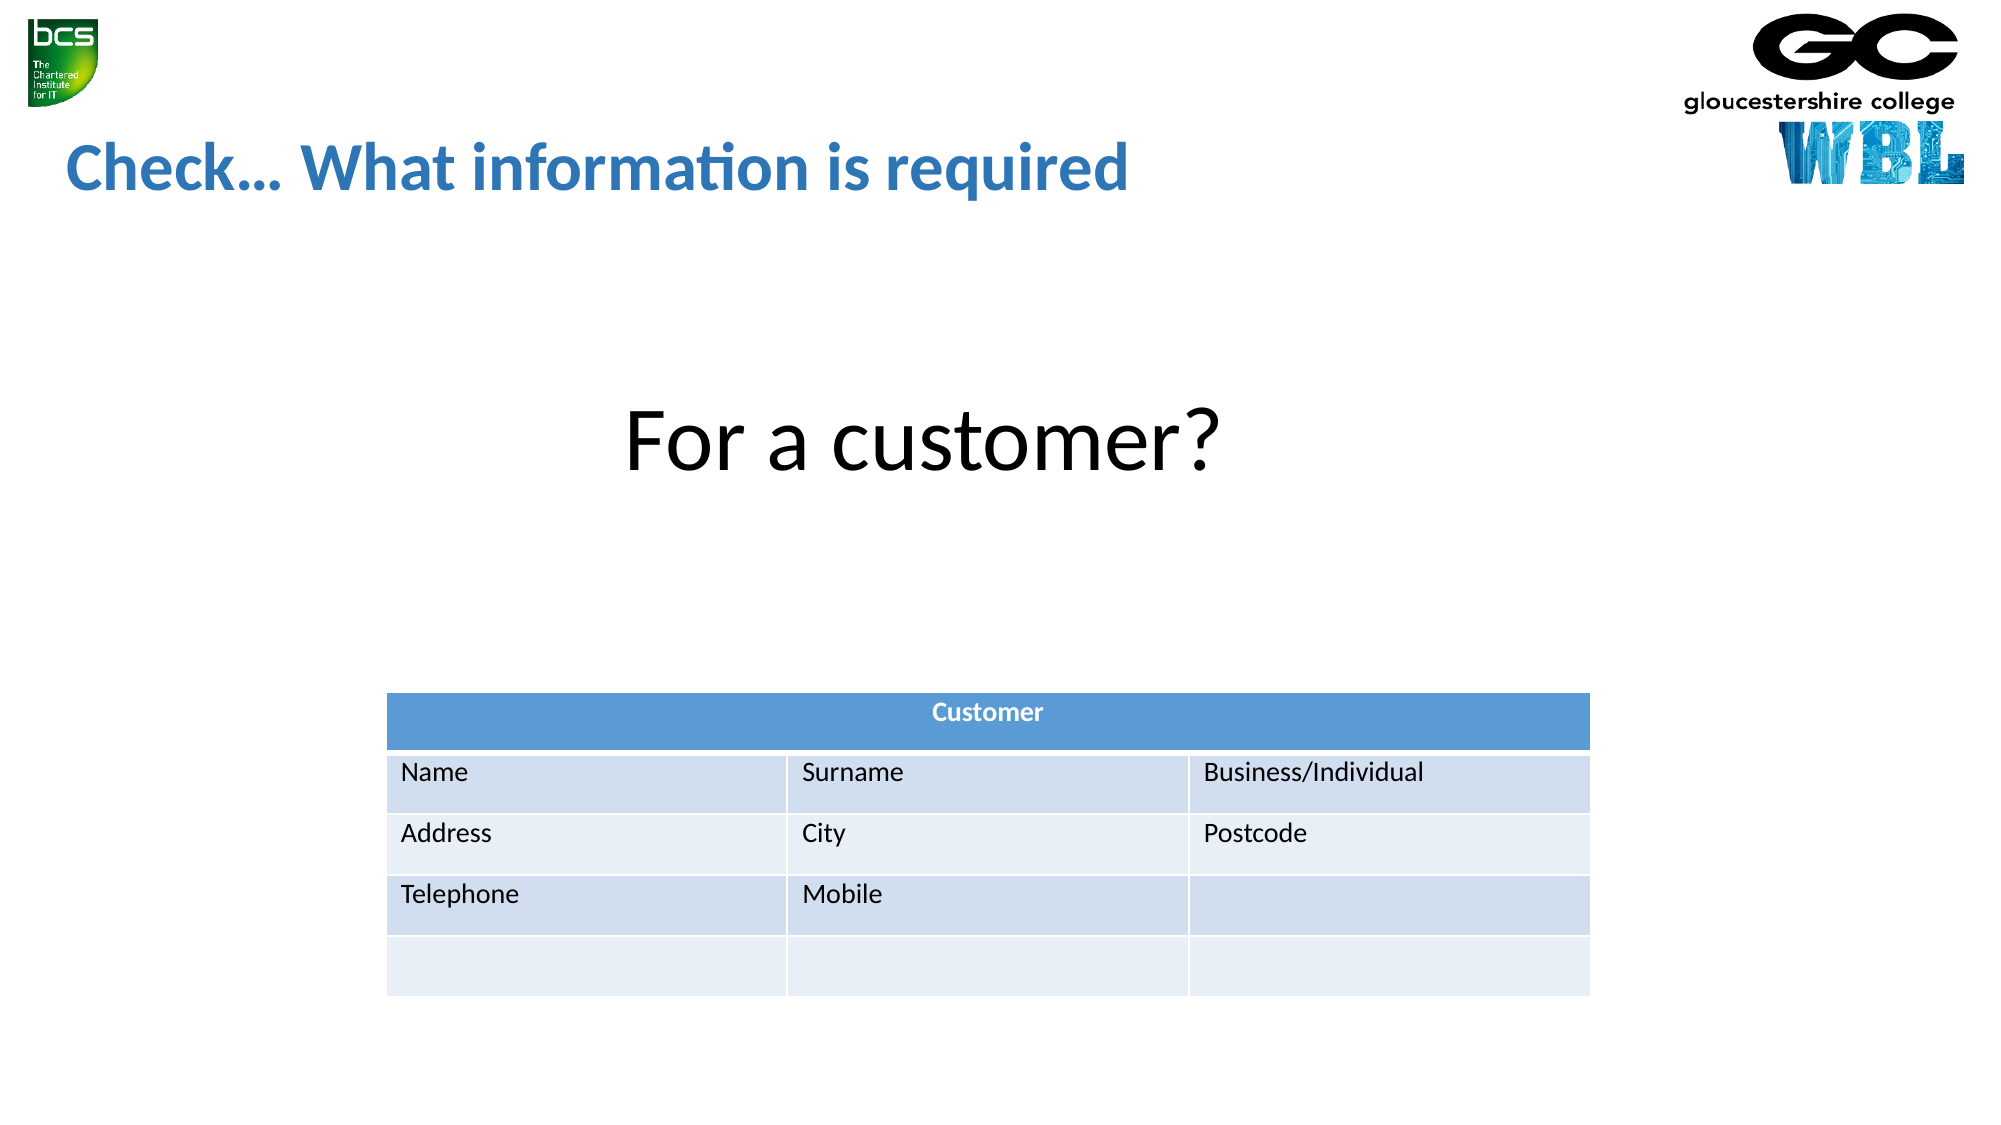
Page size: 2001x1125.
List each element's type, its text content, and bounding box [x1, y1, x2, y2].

table_cell [1190, 937, 1590, 996]
table_cell [1190, 876, 1590, 935]
table_cell [788, 937, 1188, 996]
table_cell [387, 937, 786, 996]
picture [28, 19, 98, 107]
table_cell Postcode [1190, 815, 1590, 874]
title Check… What information is required [51, 59, 1953, 278]
picture [1953, 163, 1959, 172]
table_cell Surname [788, 756, 1188, 813]
list For a customer? [333, 383, 1517, 563]
table_cell Business/Individual [1190, 756, 1590, 813]
table_cell Name [387, 756, 786, 813]
table_cell City [788, 815, 1188, 874]
table_cell Telephone [387, 876, 786, 935]
table_cell Address [387, 815, 786, 874]
table_cell Mobile [788, 876, 1188, 935]
picture [1674, 5, 1964, 155]
table_header Customer [387, 693, 1590, 750]
